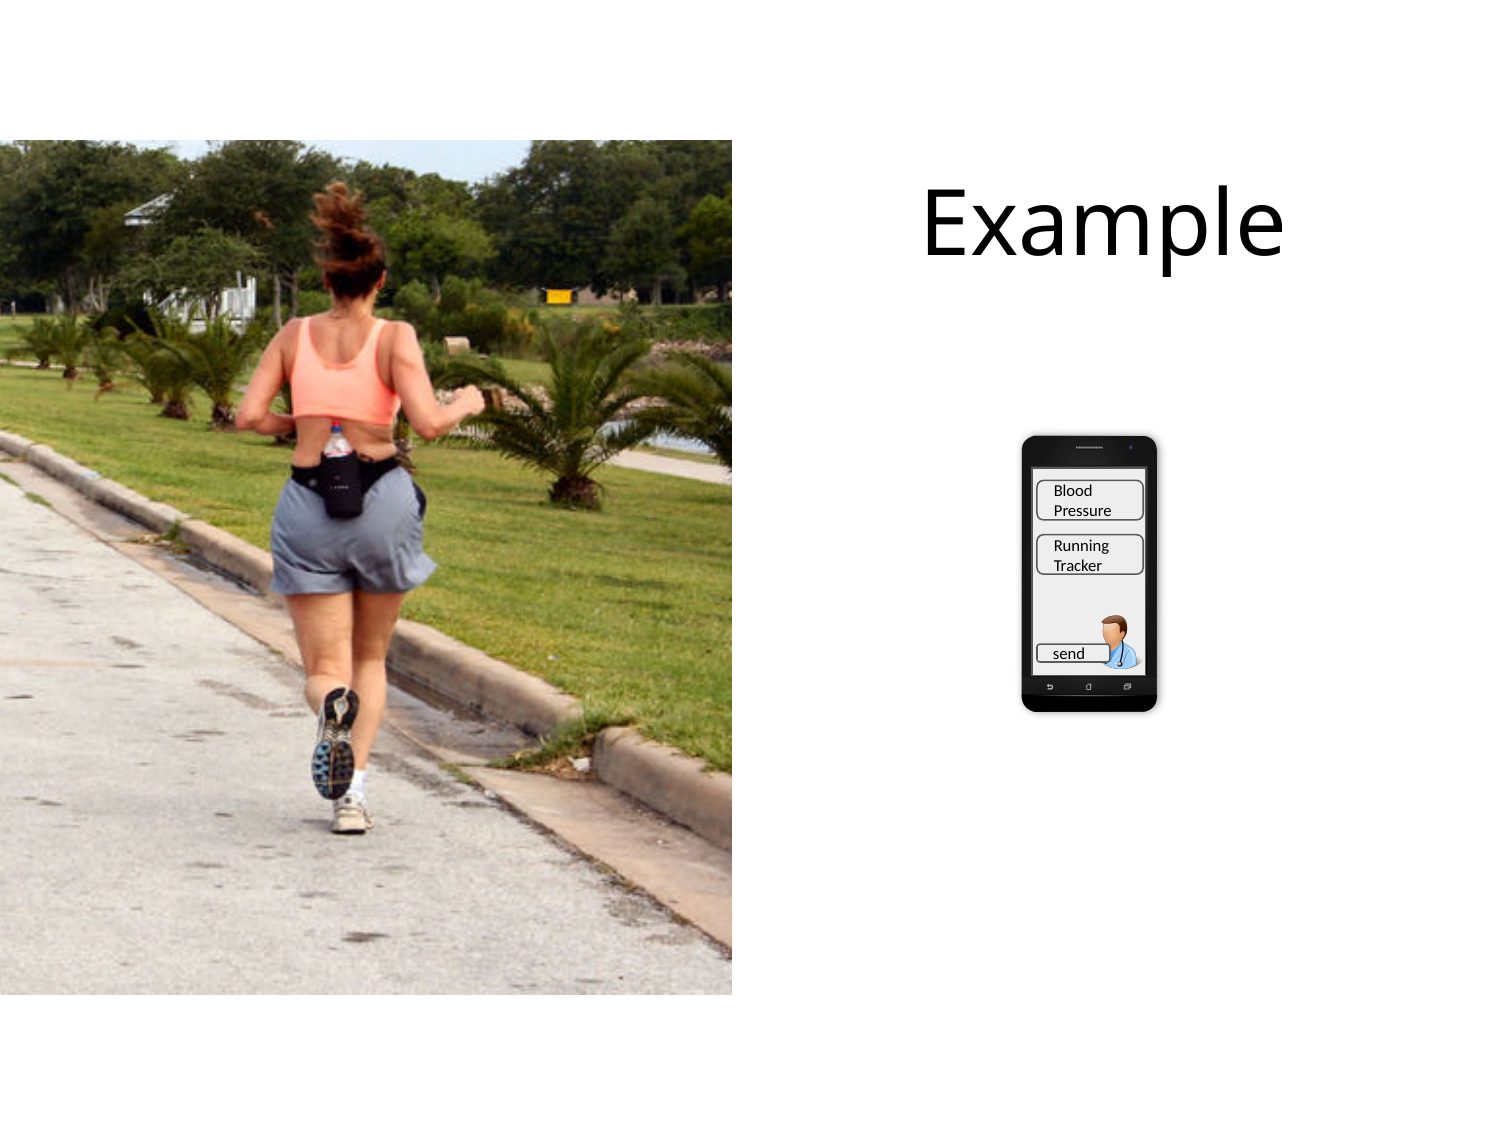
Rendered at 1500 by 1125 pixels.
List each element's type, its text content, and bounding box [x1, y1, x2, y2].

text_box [979, 423, 1191, 723]
picture [0, 140, 732, 995]
title Example [775, 155, 1432, 296]
